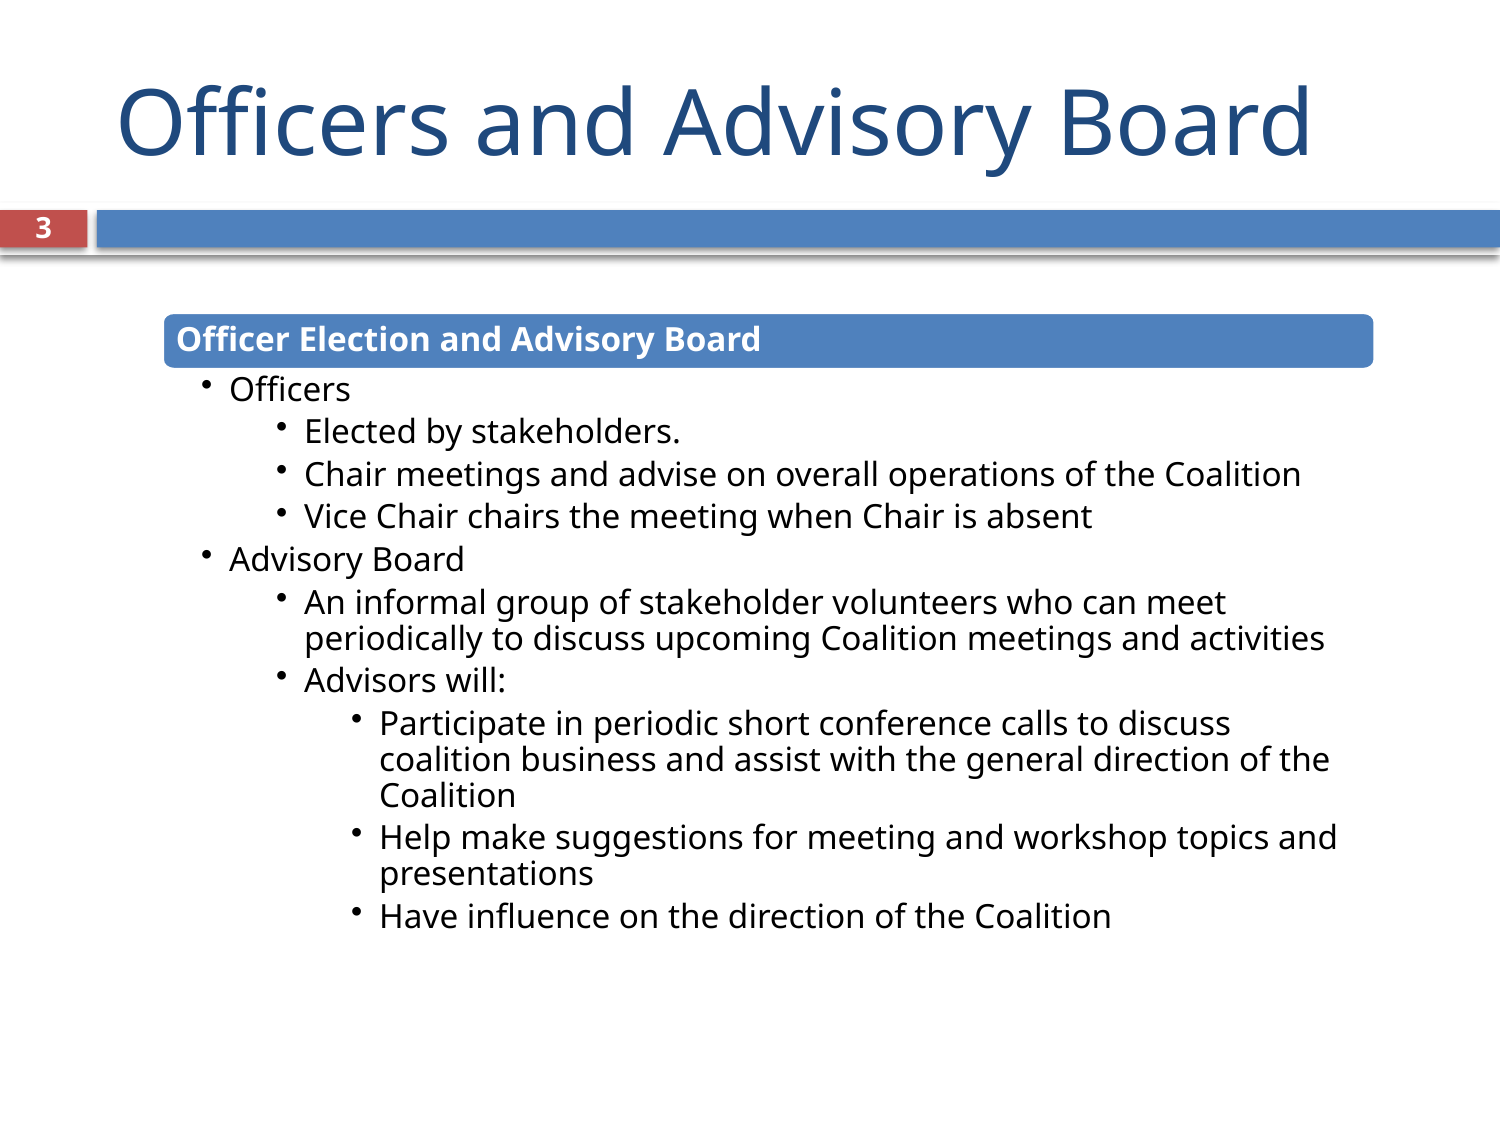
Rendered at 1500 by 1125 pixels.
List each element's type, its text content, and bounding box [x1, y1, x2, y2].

text_box Officers Elected by stakeholders. Chair meetings and advise on overall operations of the Coalition Vice Chair chairs the meeting when Chair is absent Advisory Board An informal group of stakeholder volunteers who can meet periodically to discuss upcoming Coalition meetings and activities Advisors will: Participate in periodic short conference calls to discuss coalition business and assist with the general direction of the Coalition Help make suggestions for meeting and workshop topics and presentations Have influence on the direction of the Coalition [162, 369, 1375, 975]
slide_number 3 [0, 208, 88, 249]
text_box Officer Election and Advisory Board [160, 310, 1377, 369]
title Officers and Advisory Board [100, 37, 1438, 200]
